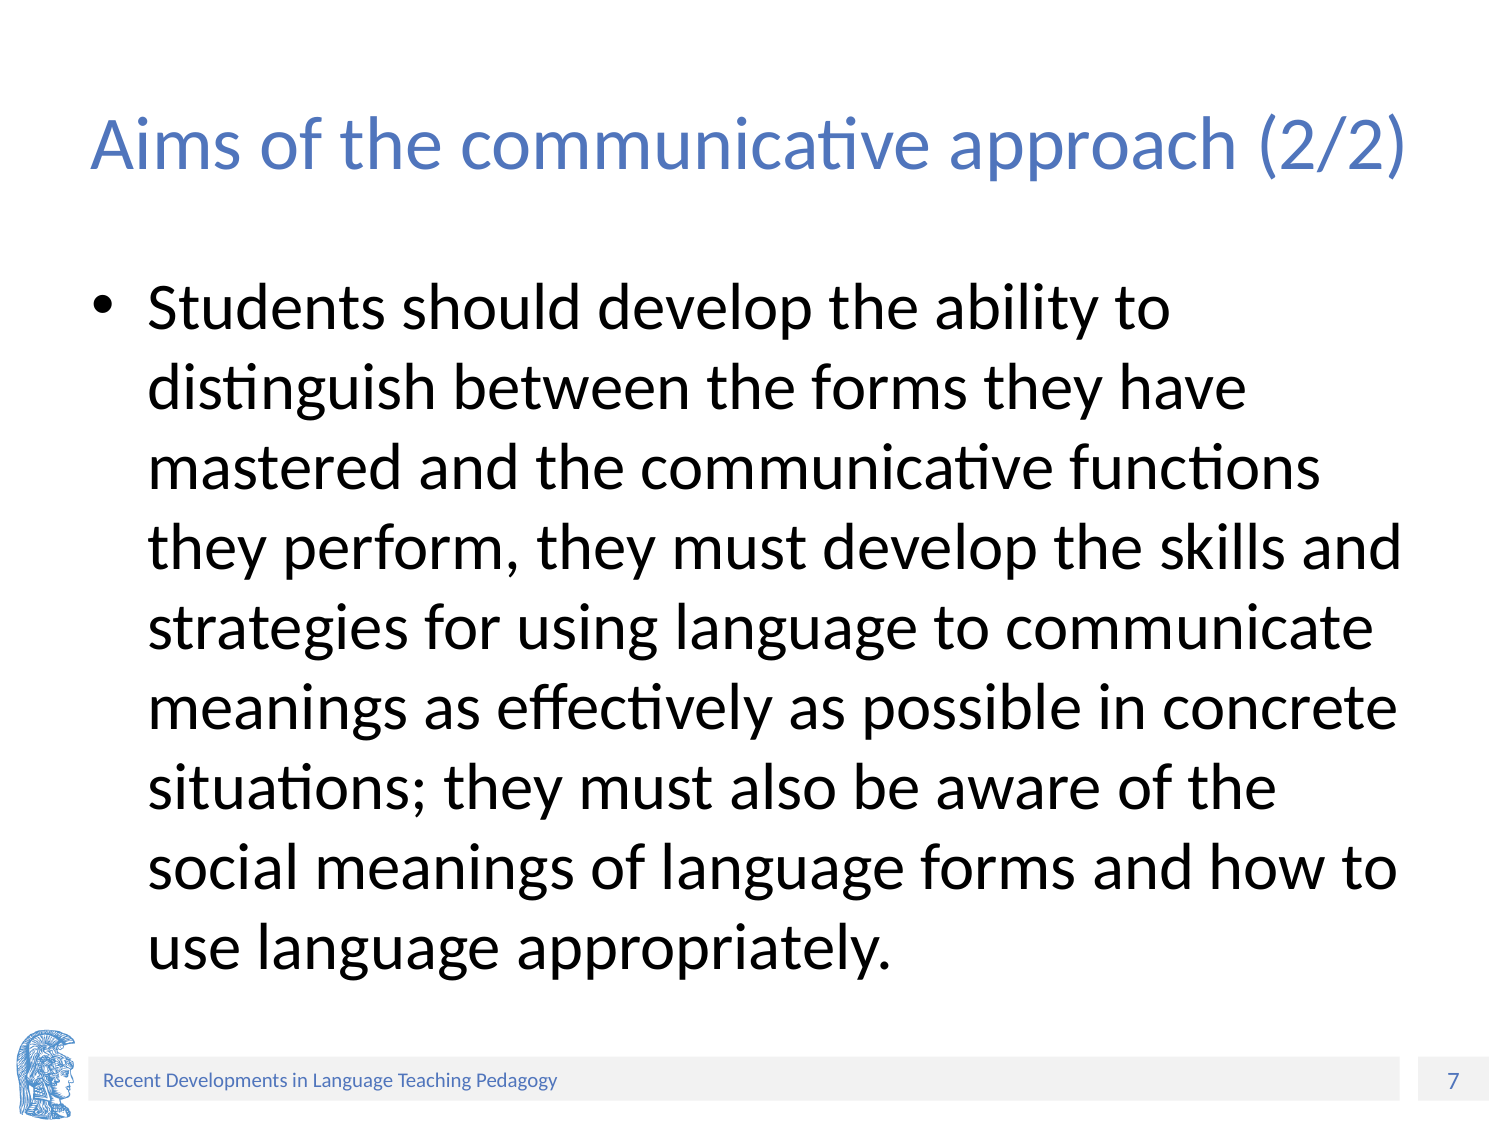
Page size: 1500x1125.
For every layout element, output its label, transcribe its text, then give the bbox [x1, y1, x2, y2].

list Students should develop the ability to distinguish between the forms they have mastered and the communicative functions they perform, they must develop the skills and strategies for using language to communicate meanings as effectively as possible in concrete situations; they must also be aware of the social meanings of language forms and how to use language appropriately. [76, 255, 1427, 998]
picture [9, 1026, 81, 1120]
title Aims of the communicative approach (2/2) [75, 45, 1425, 233]
